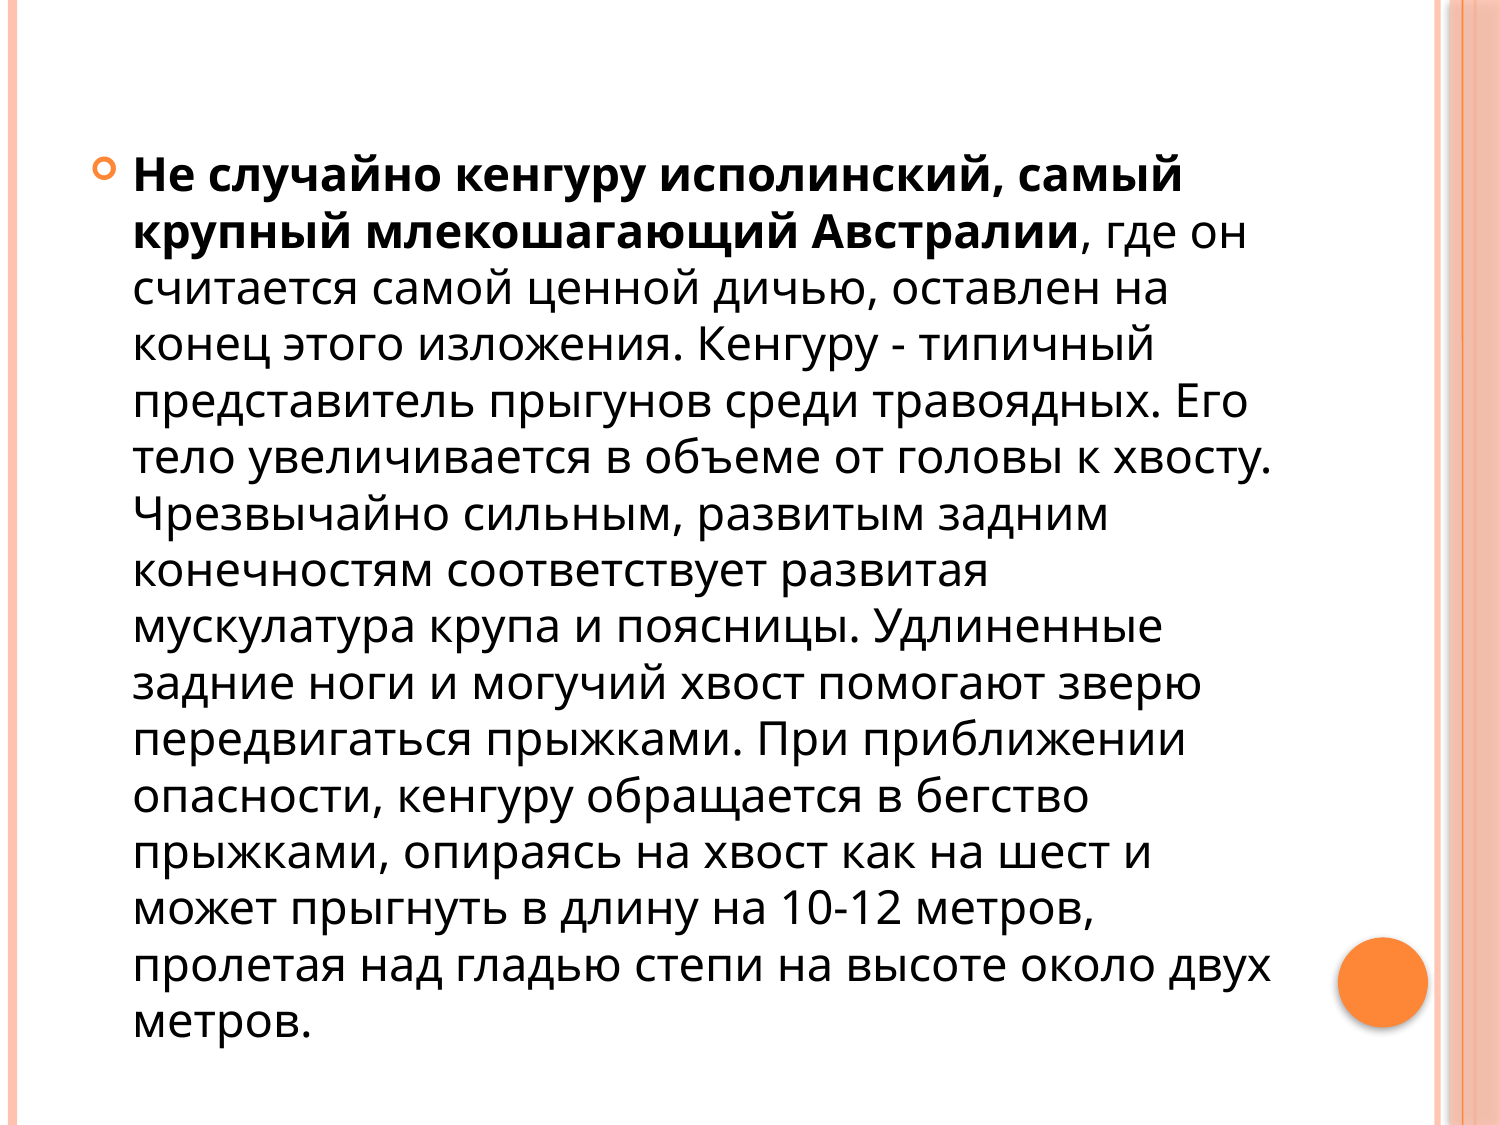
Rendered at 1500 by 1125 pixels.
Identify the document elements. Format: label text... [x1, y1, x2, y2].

list Не случайно кенгуру исполинский, самый крупный млекошагающий Австралии, где он считается самой ценной дичью, оставлен на конец этого изложения. Кенгуру - типичный представитель прыгунов среди травоядных. Его тело увеличивается в объеме от головы к хвосту. Чрезвычайно сильным, развитым задним конечностям соответствует развитая мускулатура крупа и поясницы. Удлиненные задние ноги и могучий хвост помогают зверю передвигаться прыжками. При приближении опасности, кенгуру обращается в бегство прыжками, опираясь на хвост как на шест и может прыгнуть в длину на 10-12 метров, пролетая над гладью степи на высоте около двух метров. [75, 137, 1300, 1062]
